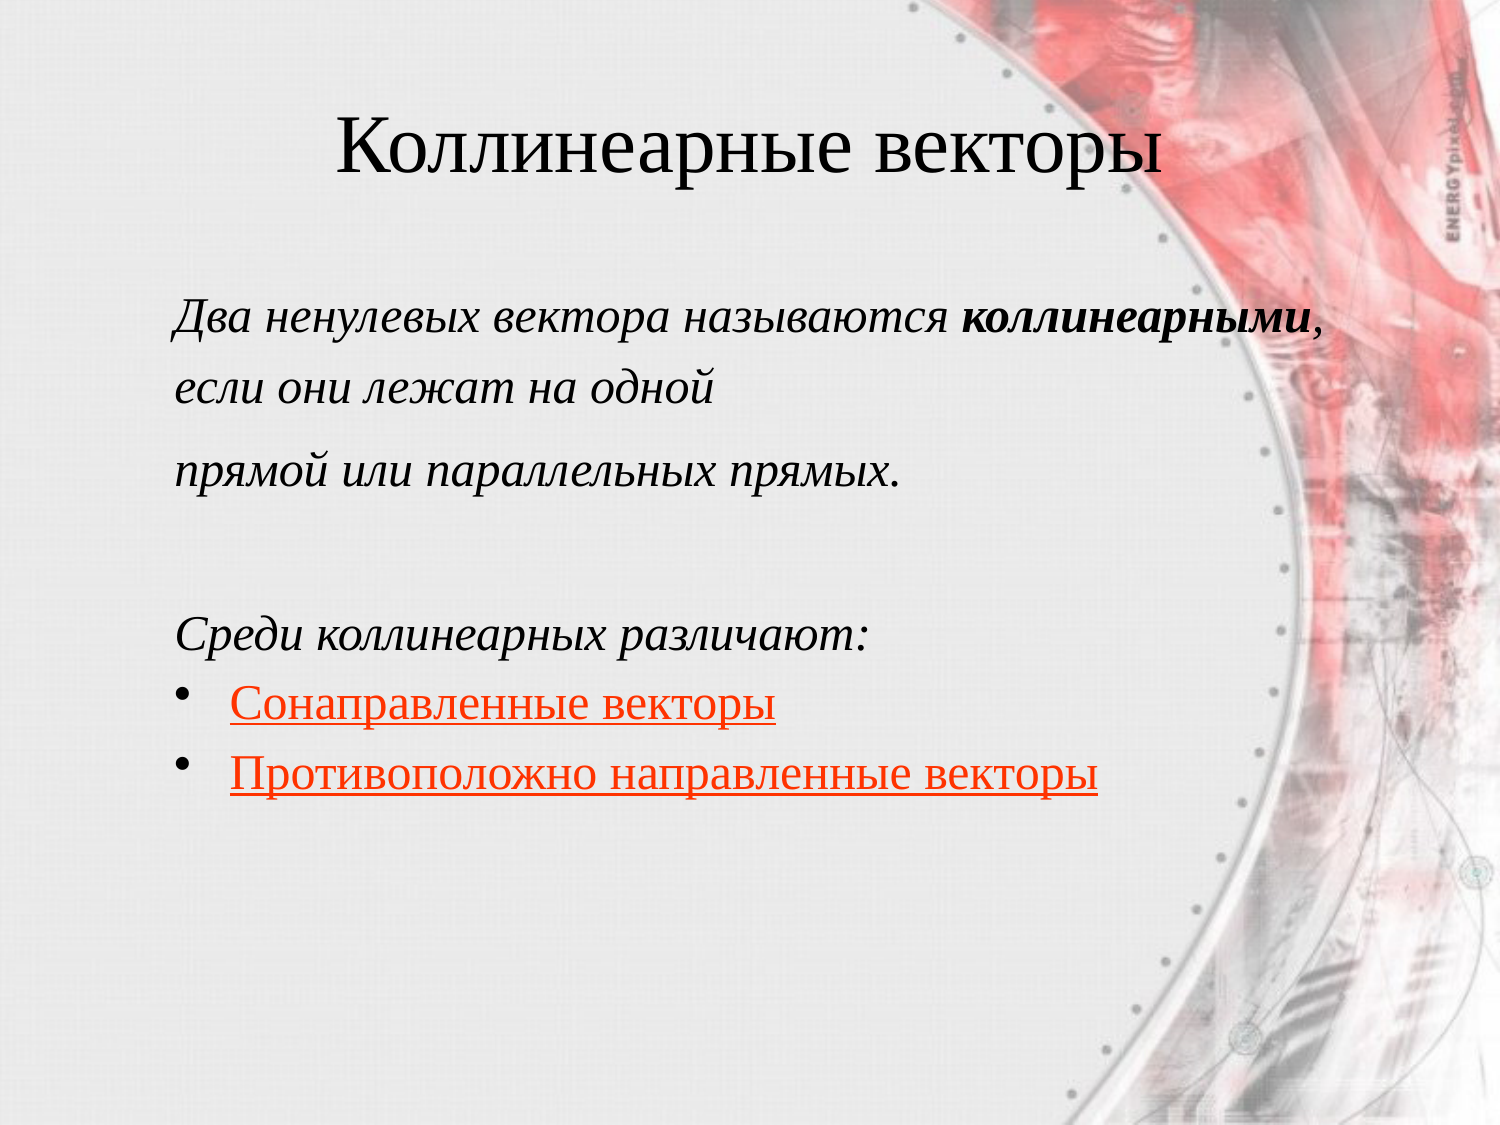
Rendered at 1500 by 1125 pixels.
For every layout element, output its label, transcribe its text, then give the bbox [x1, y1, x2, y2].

picture [0, 0, 1500, 1125]
list Два ненулевых вектора называются коллинеарными, если они лежат на одной прямой или параллельных прямых. Среди коллинеарных различают: Сонаправленные векторы Противоположно направленные векторы [159, 262, 1341, 1005]
title Коллинеарные векторы [75, 45, 1425, 233]
